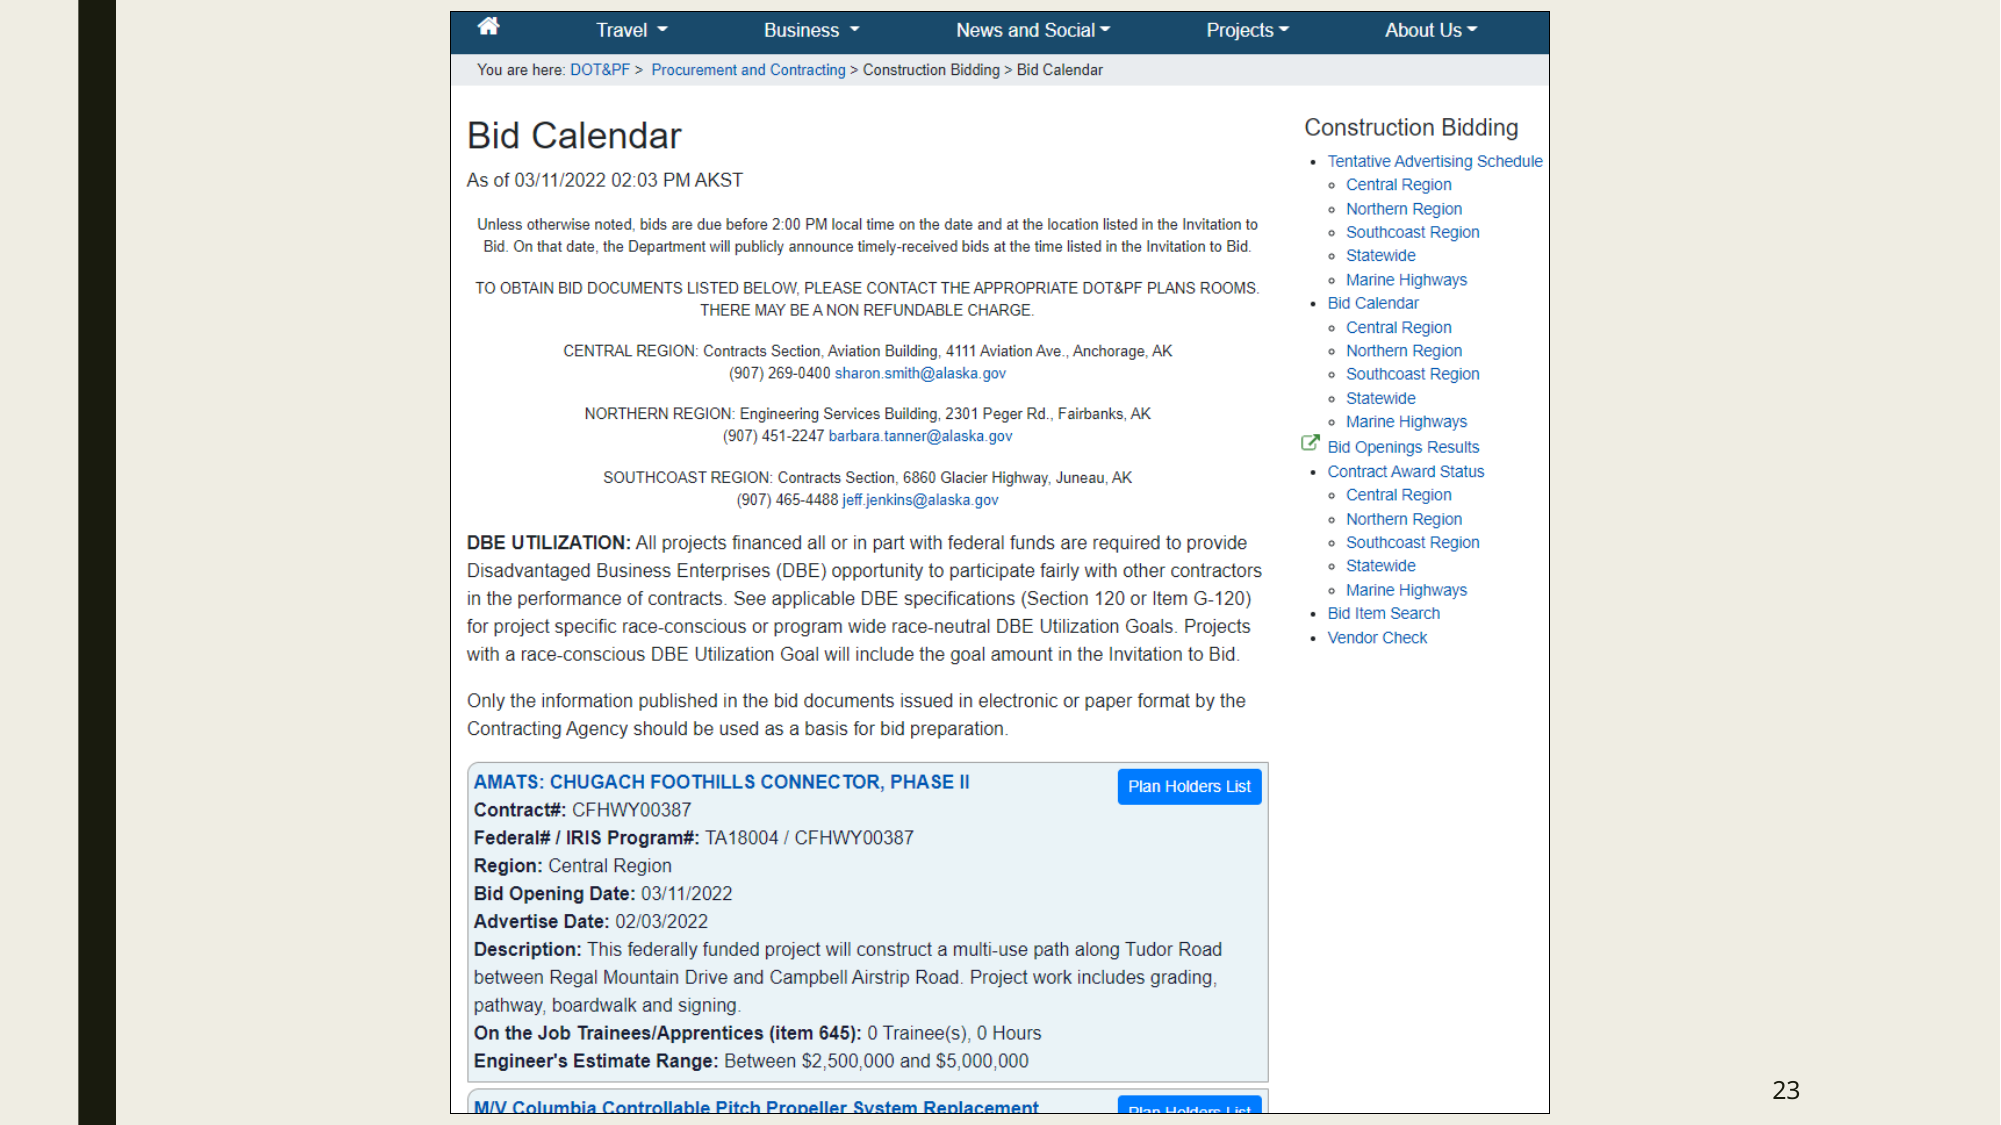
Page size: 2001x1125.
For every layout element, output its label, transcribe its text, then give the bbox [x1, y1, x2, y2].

slide_number 23 [1553, 1058, 1816, 1125]
picture [450, 11, 1550, 1114]
